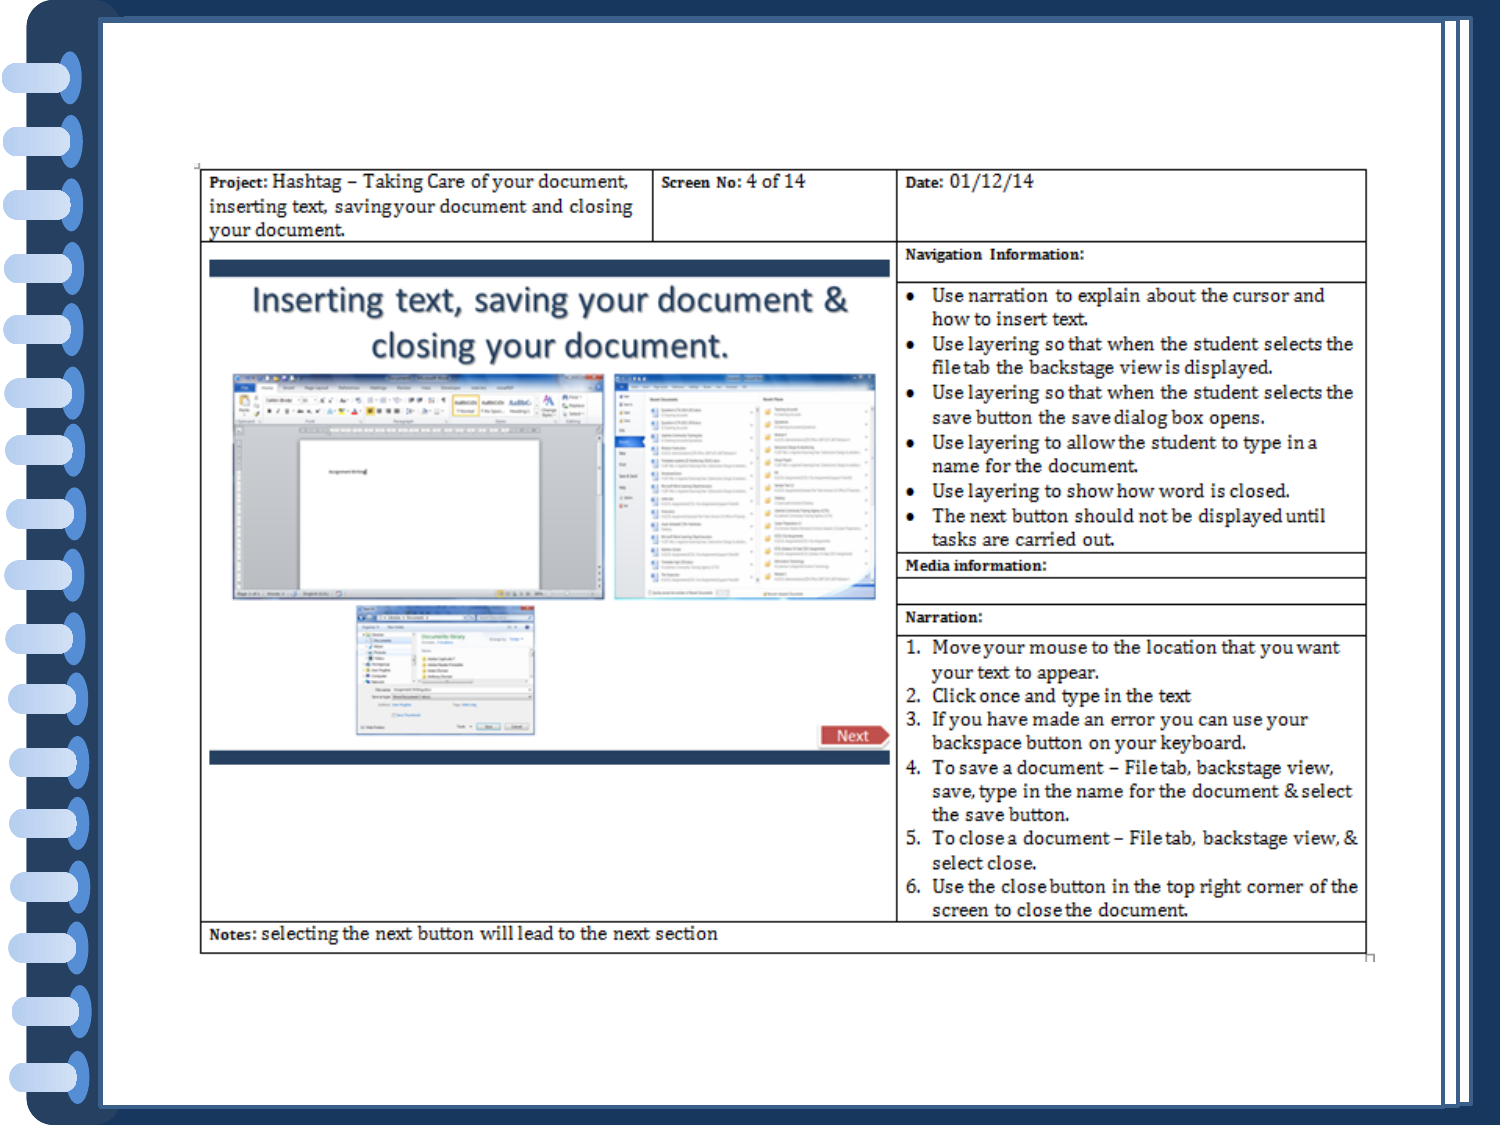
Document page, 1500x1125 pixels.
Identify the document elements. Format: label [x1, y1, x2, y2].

picture [194, 162, 1375, 962]
